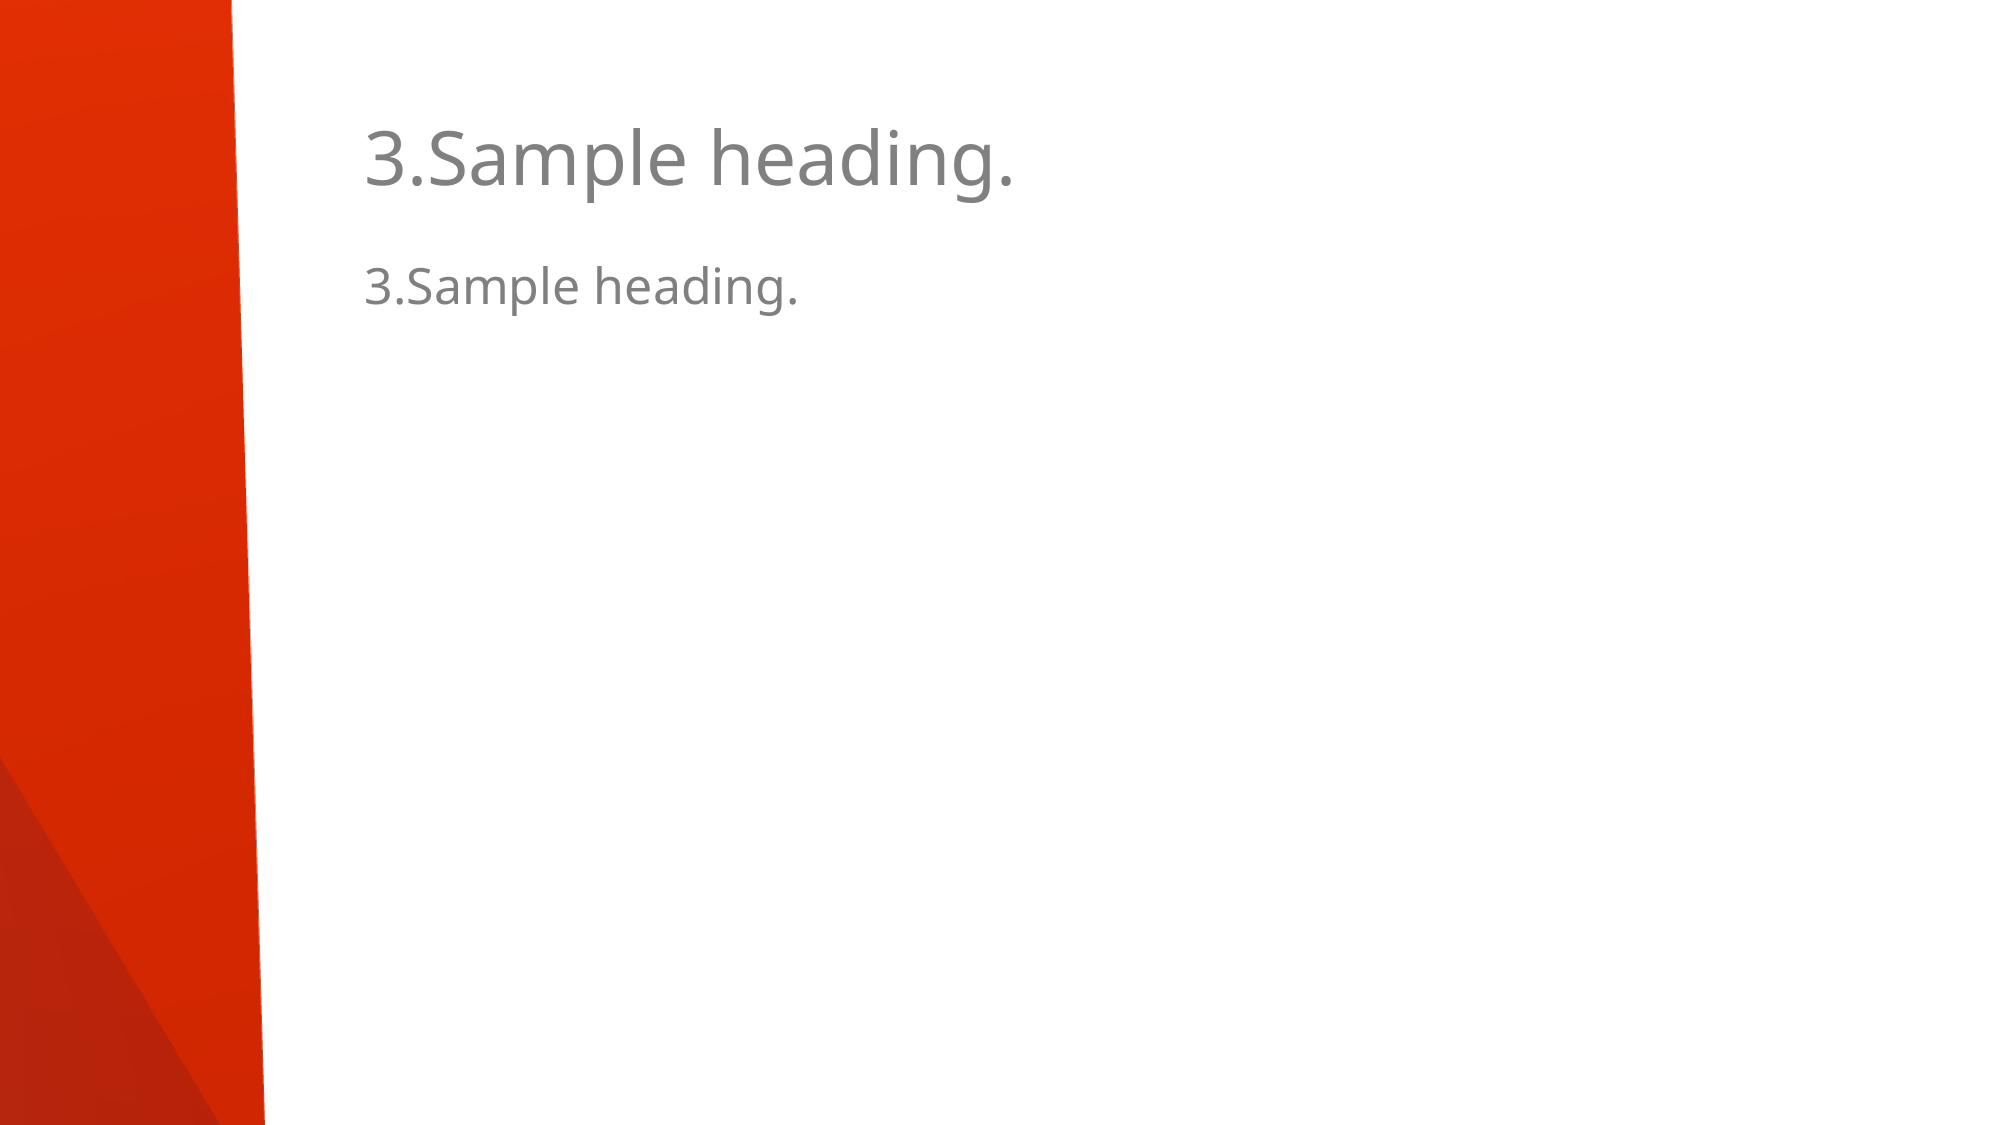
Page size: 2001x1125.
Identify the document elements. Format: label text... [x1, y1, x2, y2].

text_box 3.Sample heading. [349, 112, 2000, 253]
text_box 3.Sample heading. [349, 253, 2000, 1070]
picture [0, 0, 267, 1125]
